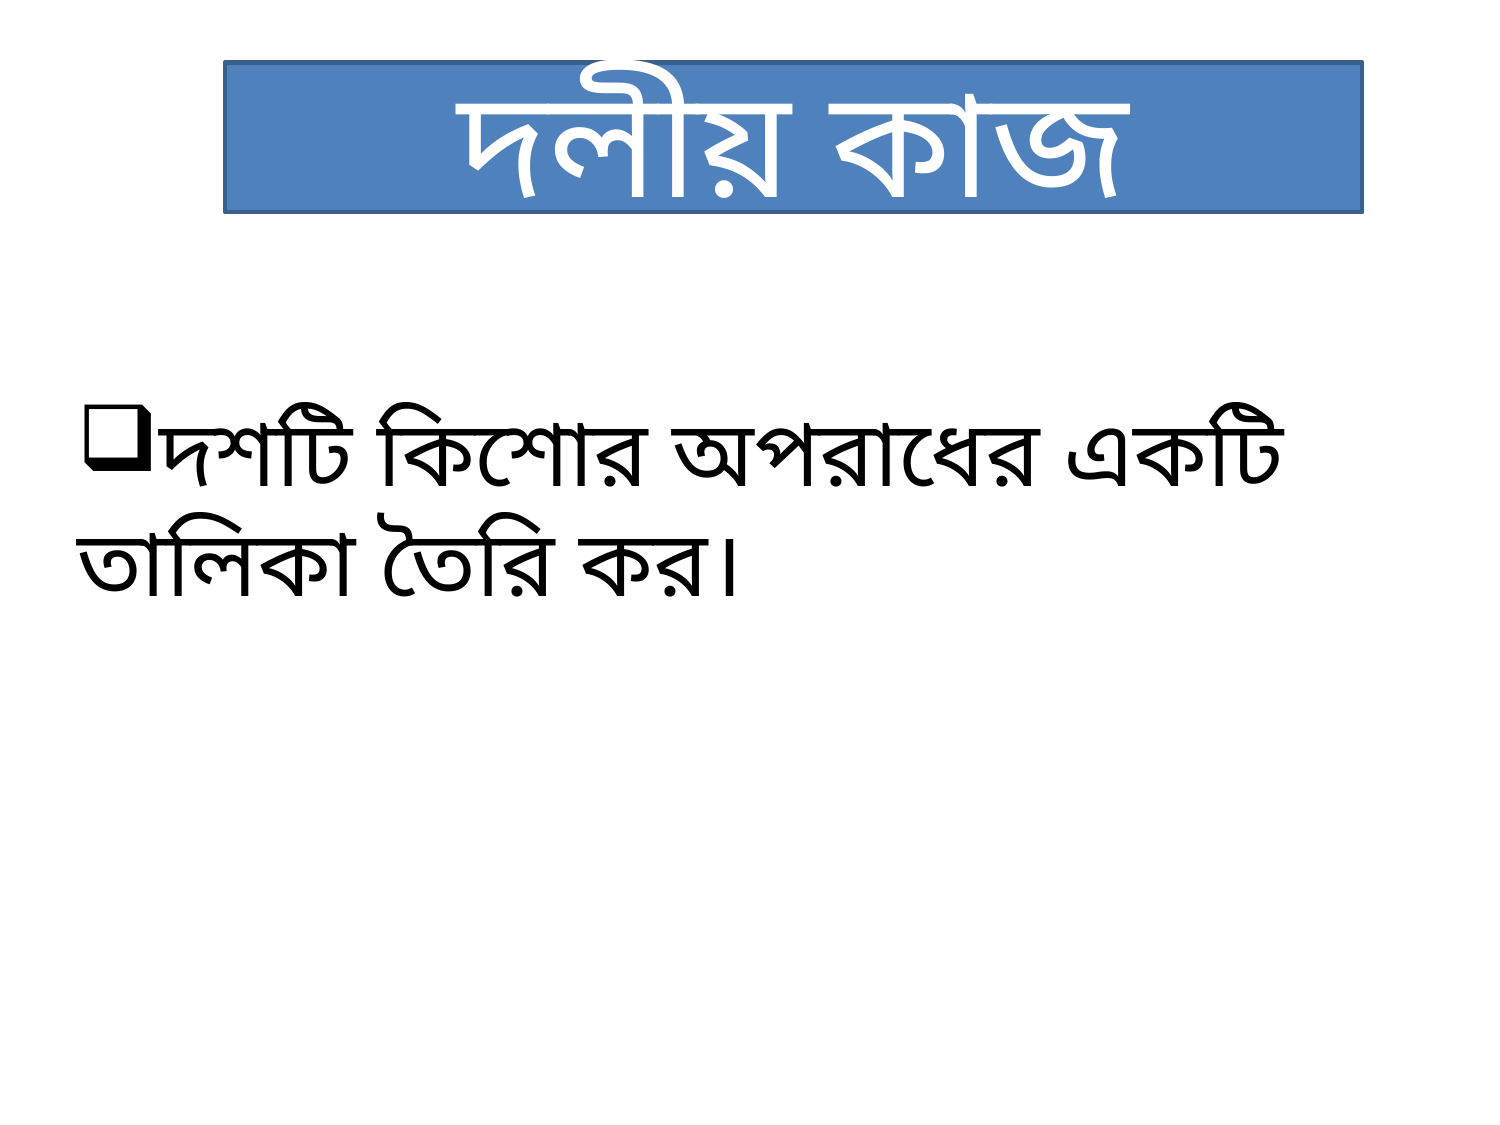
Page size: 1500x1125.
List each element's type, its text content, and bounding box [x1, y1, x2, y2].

text_box দশটি কিশোর অপরাধের একটি তালিকা তৈরি কর। [62, 387, 1475, 623]
text_box দলীয় কাজ [223, 60, 1364, 214]
